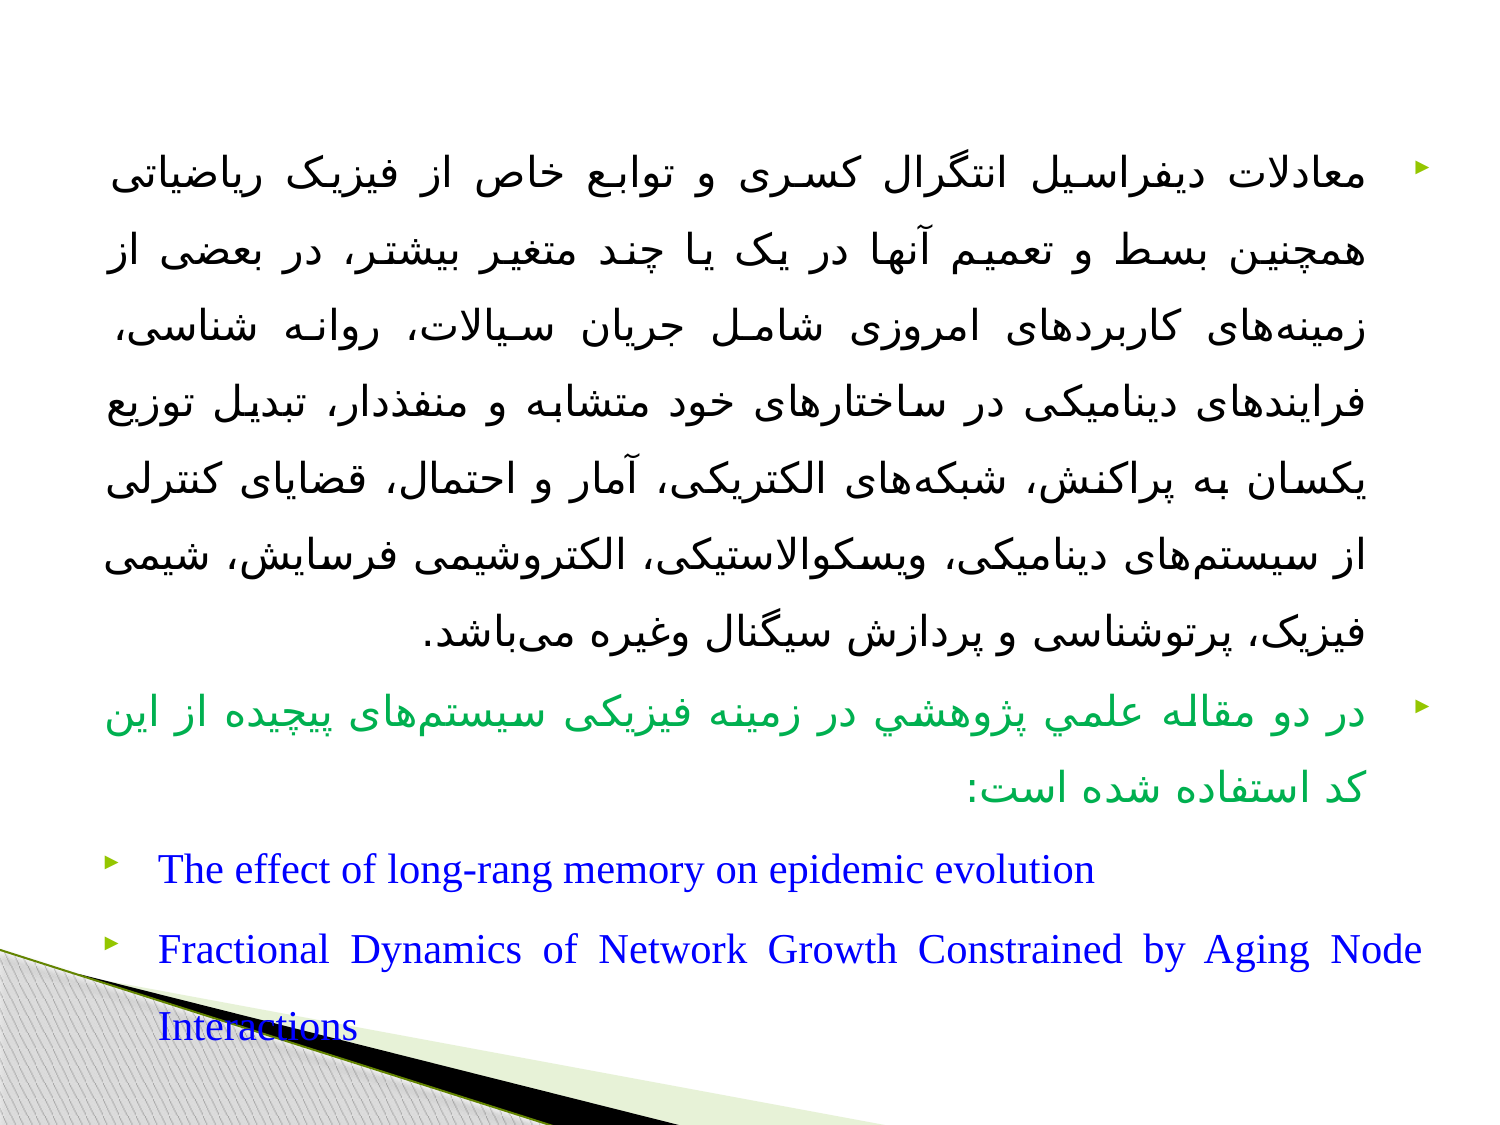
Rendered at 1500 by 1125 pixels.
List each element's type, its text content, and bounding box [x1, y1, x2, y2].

list معادلات دیفراسیل انتگرال کسری و توابع خاص از فیزیک ریاضیاتی همچنین بسط و تعمیم آنها در یک یا چند متغیر بیشتر، در بعضی از زمینه‌های کاربردهای امروزی شامل جریان سیالات، روانه شناسی، فرایندهای دینامیکی در ساختارهای خود متشابه و منفذدار، تبدیل توزیع یکسان به پراکنش، شبکه‌های الکتریکی، آمار و احتمال، قضایای کنترلی از سیستم‌های دینامیکی، ویسکوالاستیکی، الکتروشیمی فرسایش، شیمی فیزیک، پرتوشناسی و پردازش سیگنال وغیره می‌باشد. در دو مقاله علمي پژوهشي در زمینه فیزیکی سیستم‌های پیچیده از این کد استفاده شده است: The effect of long-rang memory on epidemic evolution Fractional Dynamics of Network Growth Constrained by Aging Node Interactions [87, 112, 1438, 1063]
